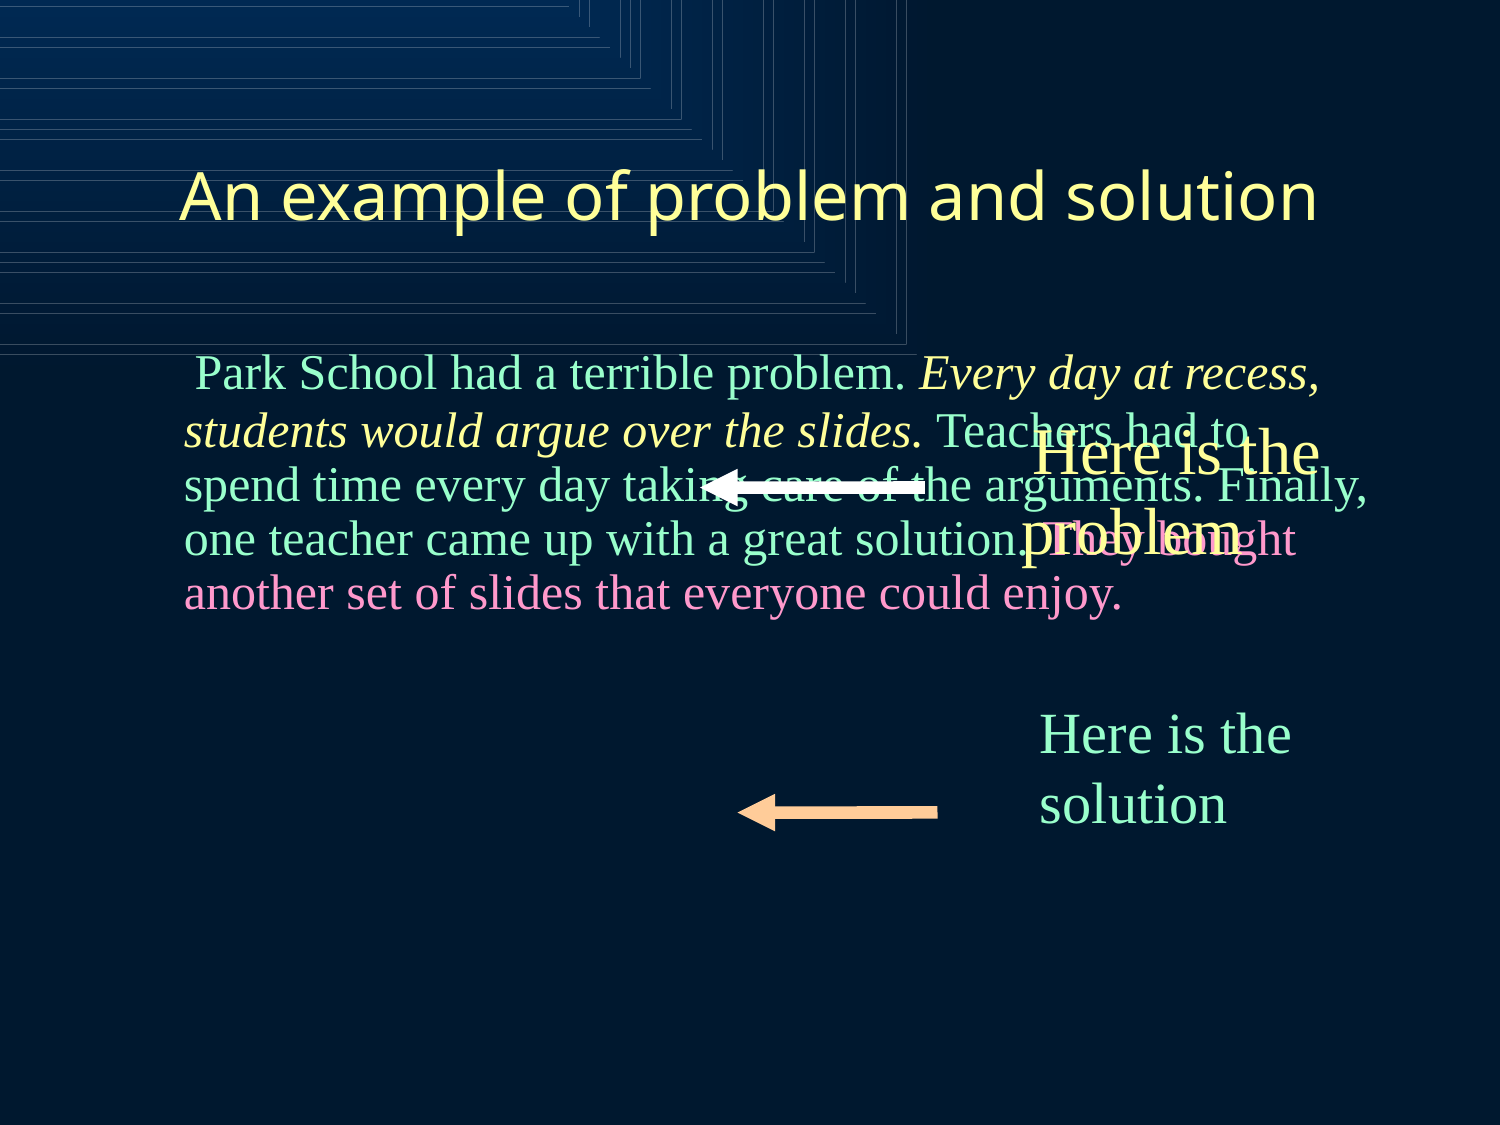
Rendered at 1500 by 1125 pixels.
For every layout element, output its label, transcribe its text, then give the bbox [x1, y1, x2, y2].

list Here is the problem [949, 399, 1388, 576]
title An example of problem and solution [112, 99, 1388, 288]
text_box Here is the solution [1024, 687, 1325, 843]
text_box [737, 806, 938, 819]
text_box [699, 481, 925, 494]
list Park School had a terrible problem. Every day at recess, students would argue over the slides. Teachers had to spend time every day taking care of the arguments. Finally, one teacher came up with a great solution. They bought another set of slides that everyone could enjoy. [112, 324, 1388, 1001]
